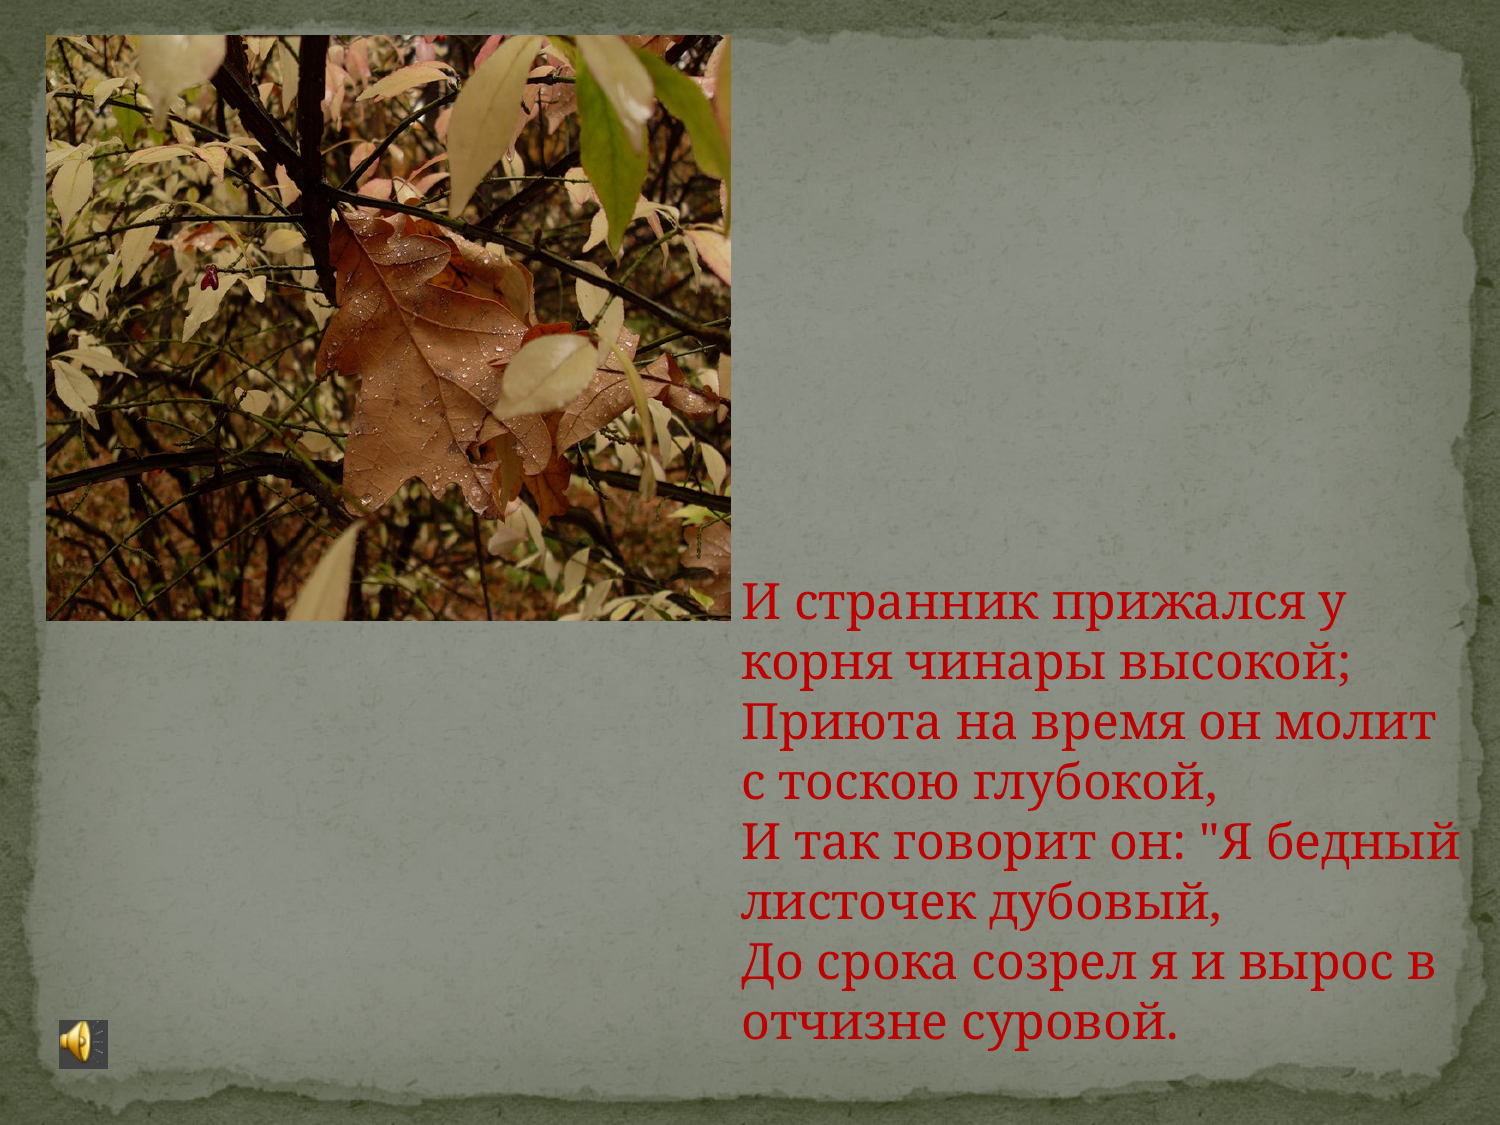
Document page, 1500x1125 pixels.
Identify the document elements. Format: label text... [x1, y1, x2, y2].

text_box И странник прижался у корня чинары высокой; Приюта на время он молит с тоскою глубокой, И так говорит он: "Я бедный листочек дубовый, До срока созрел я и вырос в отчизне суровой. [726, 562, 1477, 1058]
picture [46, 35, 731, 621]
picture [59, 1020, 108, 1069]
